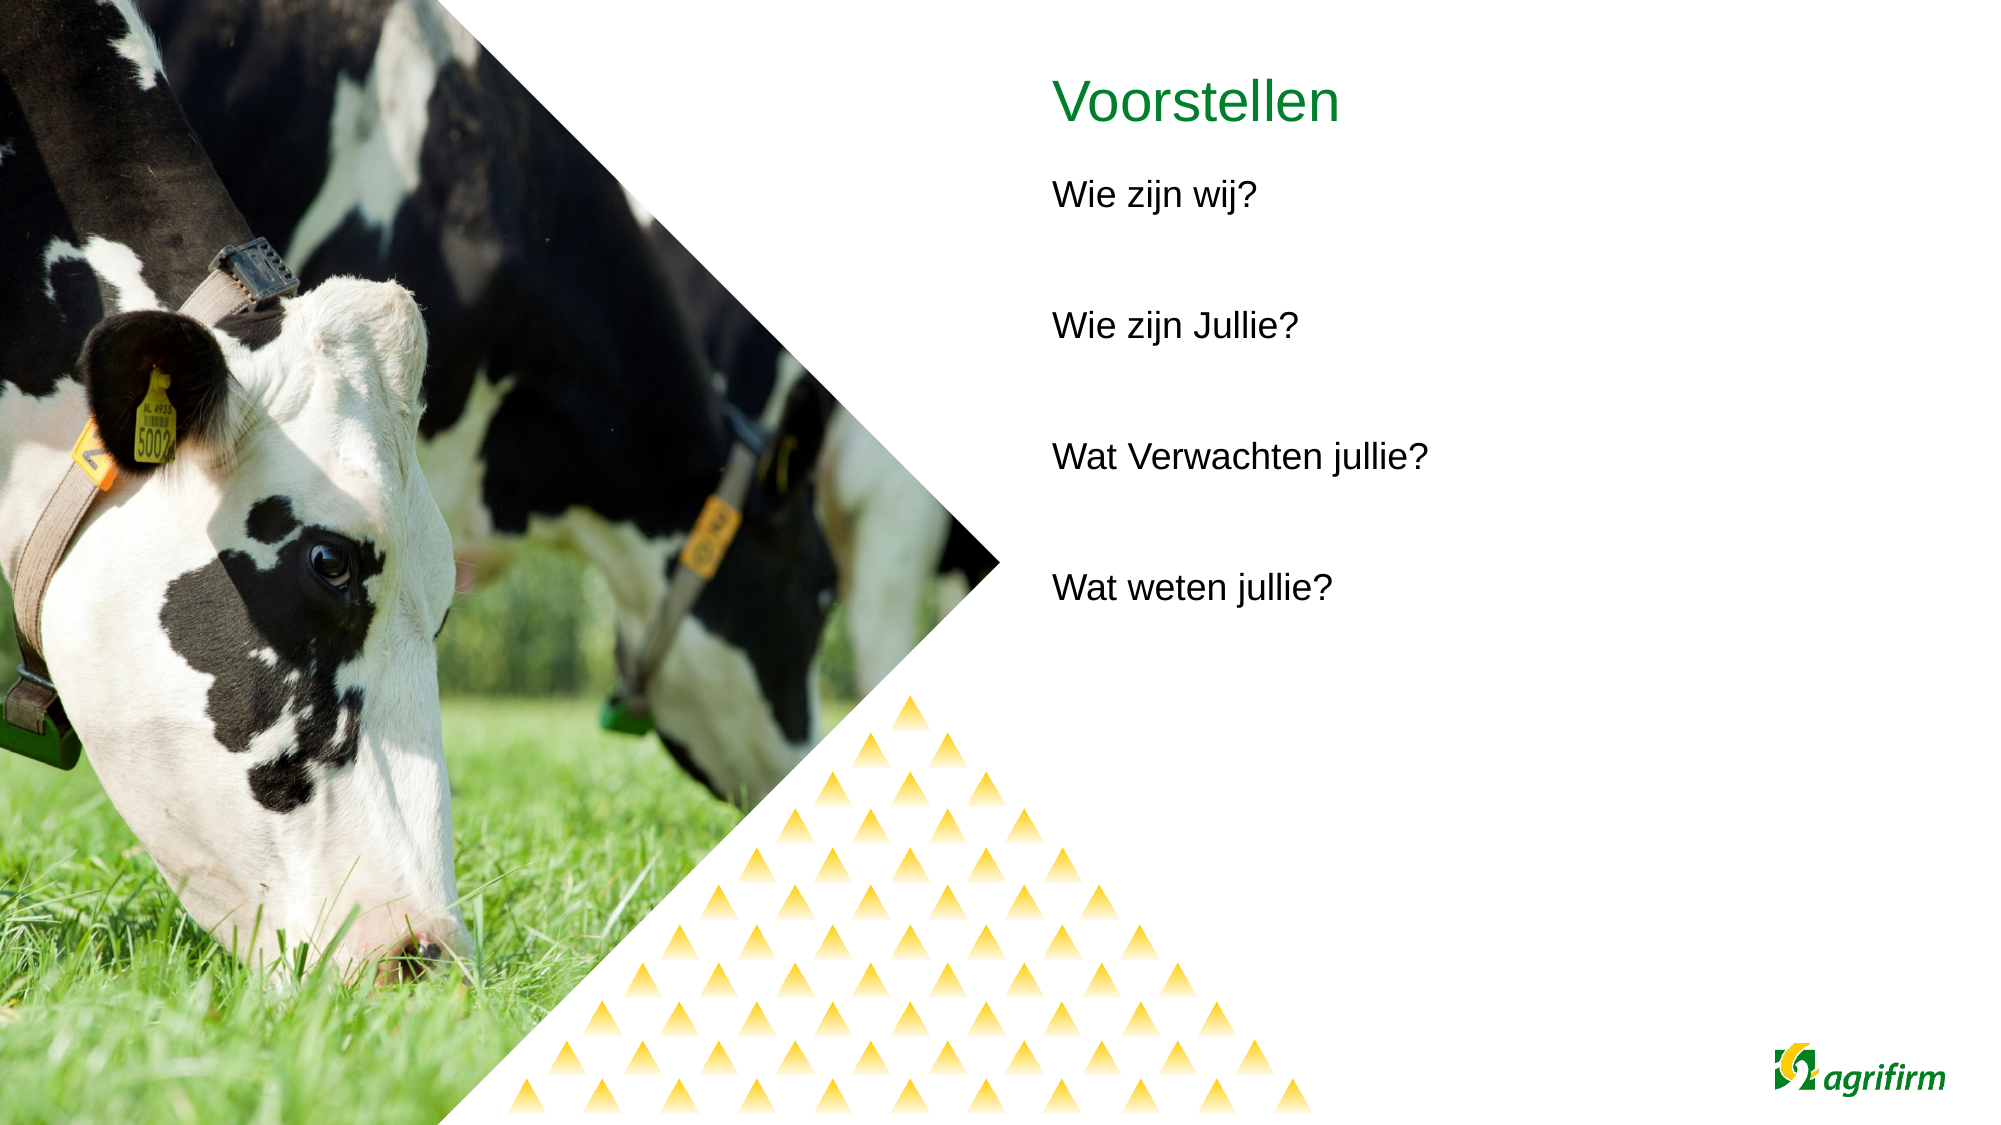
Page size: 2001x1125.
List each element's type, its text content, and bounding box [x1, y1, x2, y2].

title Voorstellen [1052, 54, 1945, 150]
picture [1775, 1043, 1945, 1097]
list Wie zijn wij? Wie zijn Jullie? Wat Verwachten jullie? Wat weten jullie? [1052, 174, 1945, 1008]
picture [0, 0, 1000, 1125]
